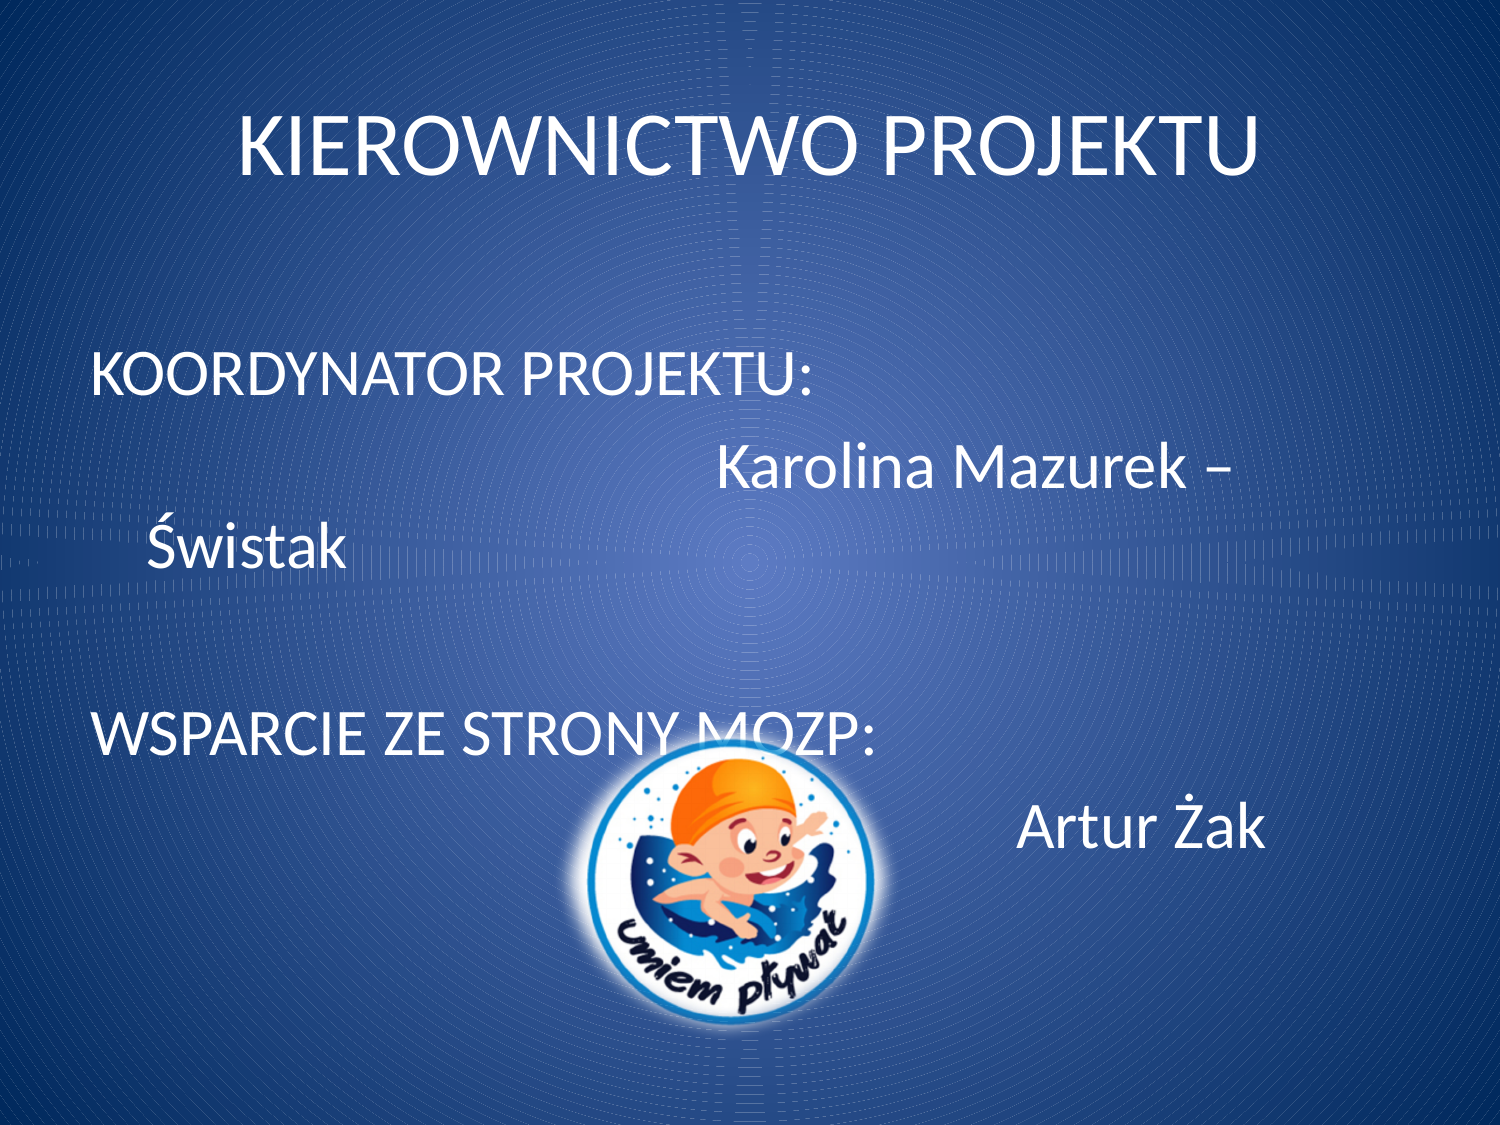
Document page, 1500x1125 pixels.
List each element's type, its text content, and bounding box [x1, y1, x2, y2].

title KIEROWNICTWO PROJEKTU [75, 45, 1425, 233]
list KOORDYNATOR PROJEKTU: Karolina Mazurek – Świstak WSPARCIE ZE STRONY MOZP: Artur Żak [75, 262, 1425, 1005]
picture [550, 714, 904, 1044]
